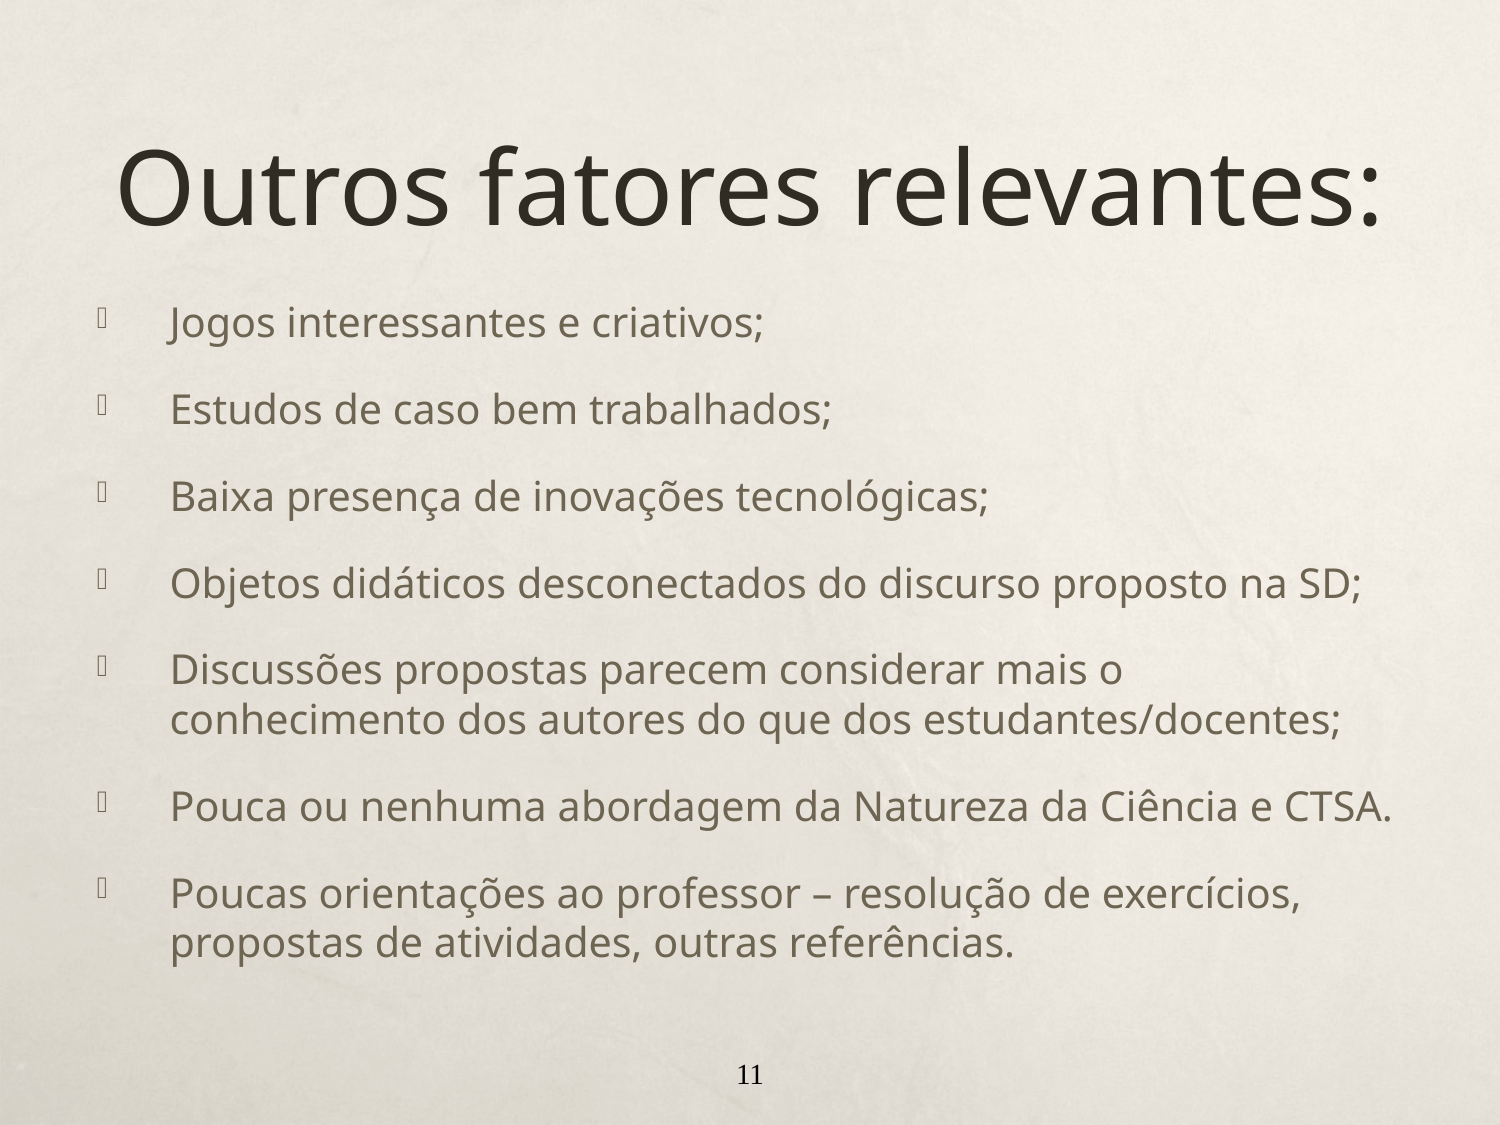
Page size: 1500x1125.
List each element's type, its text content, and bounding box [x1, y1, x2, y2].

footer 11 [512, 1042, 988, 1103]
title Outros fatores relevantes: [81, 15, 1419, 254]
list Jogos interessantes e criativos; Estudos de caso bem trabalhados; Baixa presença de inovações tecnológicas; Objetos didáticos desconectados do discurso proposto na SD; Discussões propostas parecem considerar mais o conhecimento dos autores do que dos estudantes/docentes; Pouca ou nenhuma abordagem da Natureza da Ciência e CTSA. Poucas orientações ao professor – resolução de exercícios, propostas de atividades, outras referências. [81, 288, 1419, 1005]
